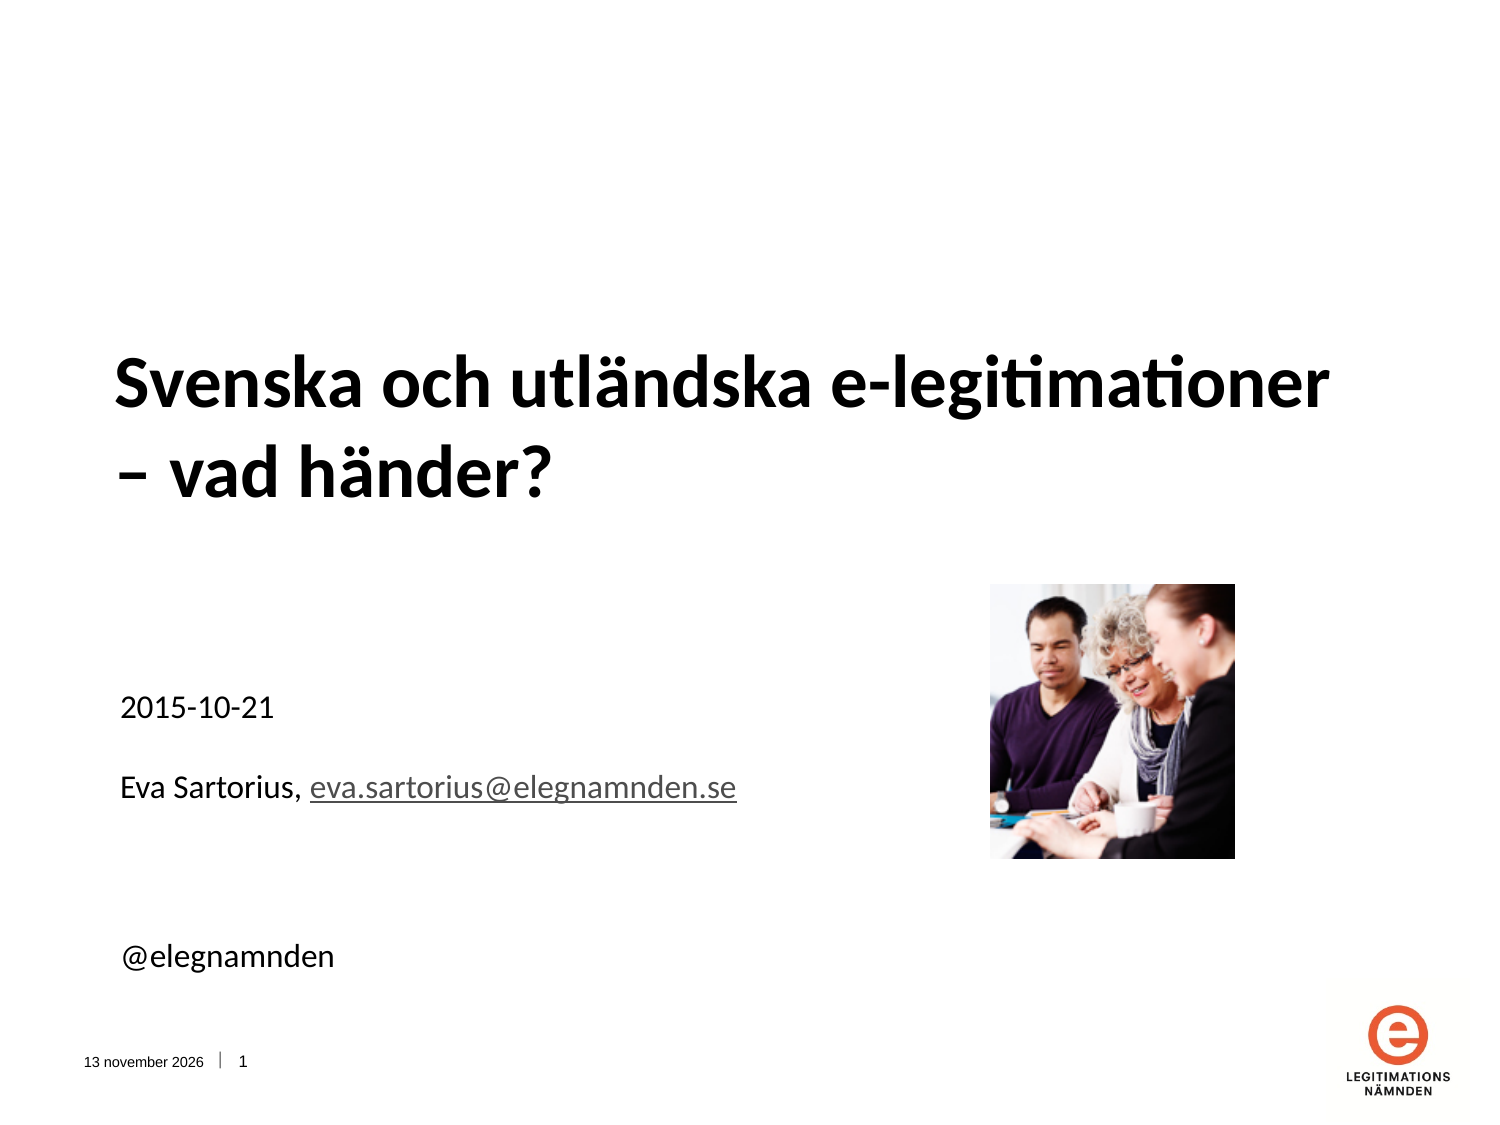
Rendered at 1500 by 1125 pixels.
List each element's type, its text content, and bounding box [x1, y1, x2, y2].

picture [1326, 978, 1470, 1122]
picture [989, 584, 1235, 860]
subtitle 2015-10-21 Eva Sartorius, eva.sartorius@elegnamnden.se @elegnamnden [120, 637, 1253, 925]
title Svenska och utländska e-legitimationer – vad händer? [114, 347, 1390, 589]
